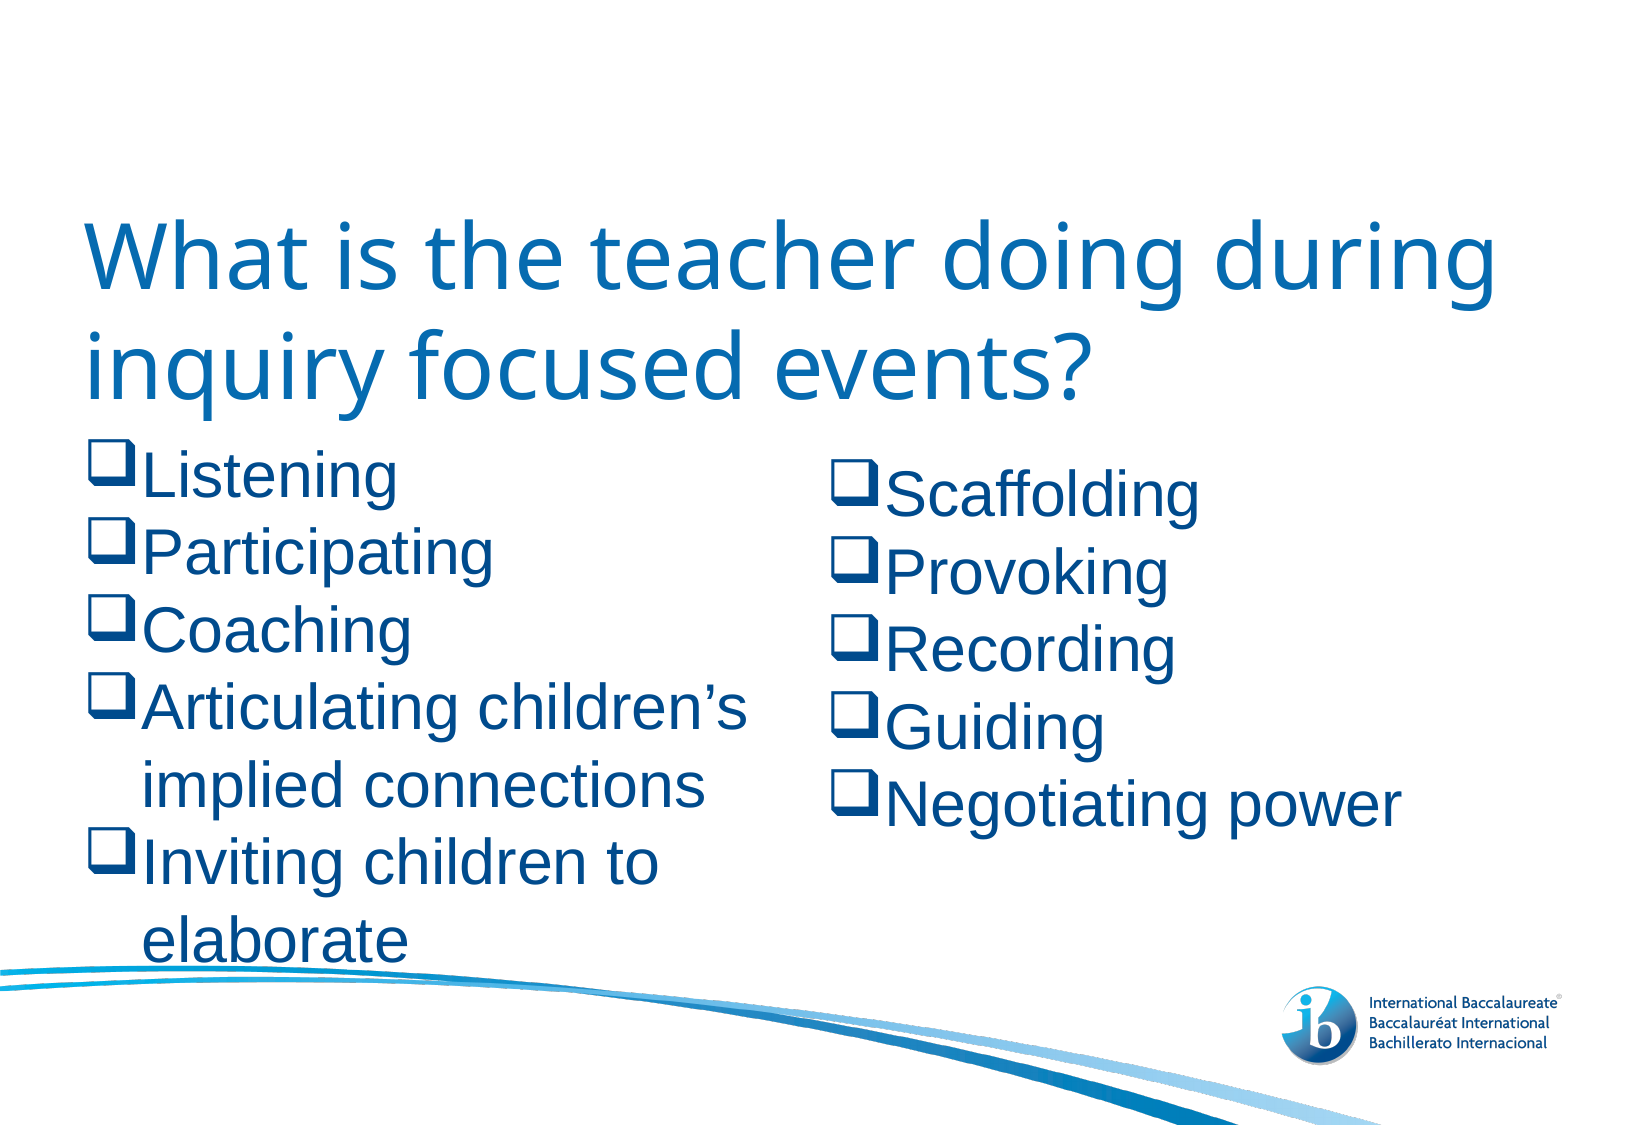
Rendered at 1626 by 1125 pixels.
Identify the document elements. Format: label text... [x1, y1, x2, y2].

list Listening Participating Coaching Articulating children’s implied connections Inviting children to elaborate [82, 432, 802, 1046]
list Scaffolding Provoking Recording Guiding Negotiating power [825, 452, 1544, 1007]
title What is the teacher doing during inquiry focused events? [82, 42, 1555, 437]
picture [0, 965, 1564, 1125]
picture [0, 965, 82, 972]
